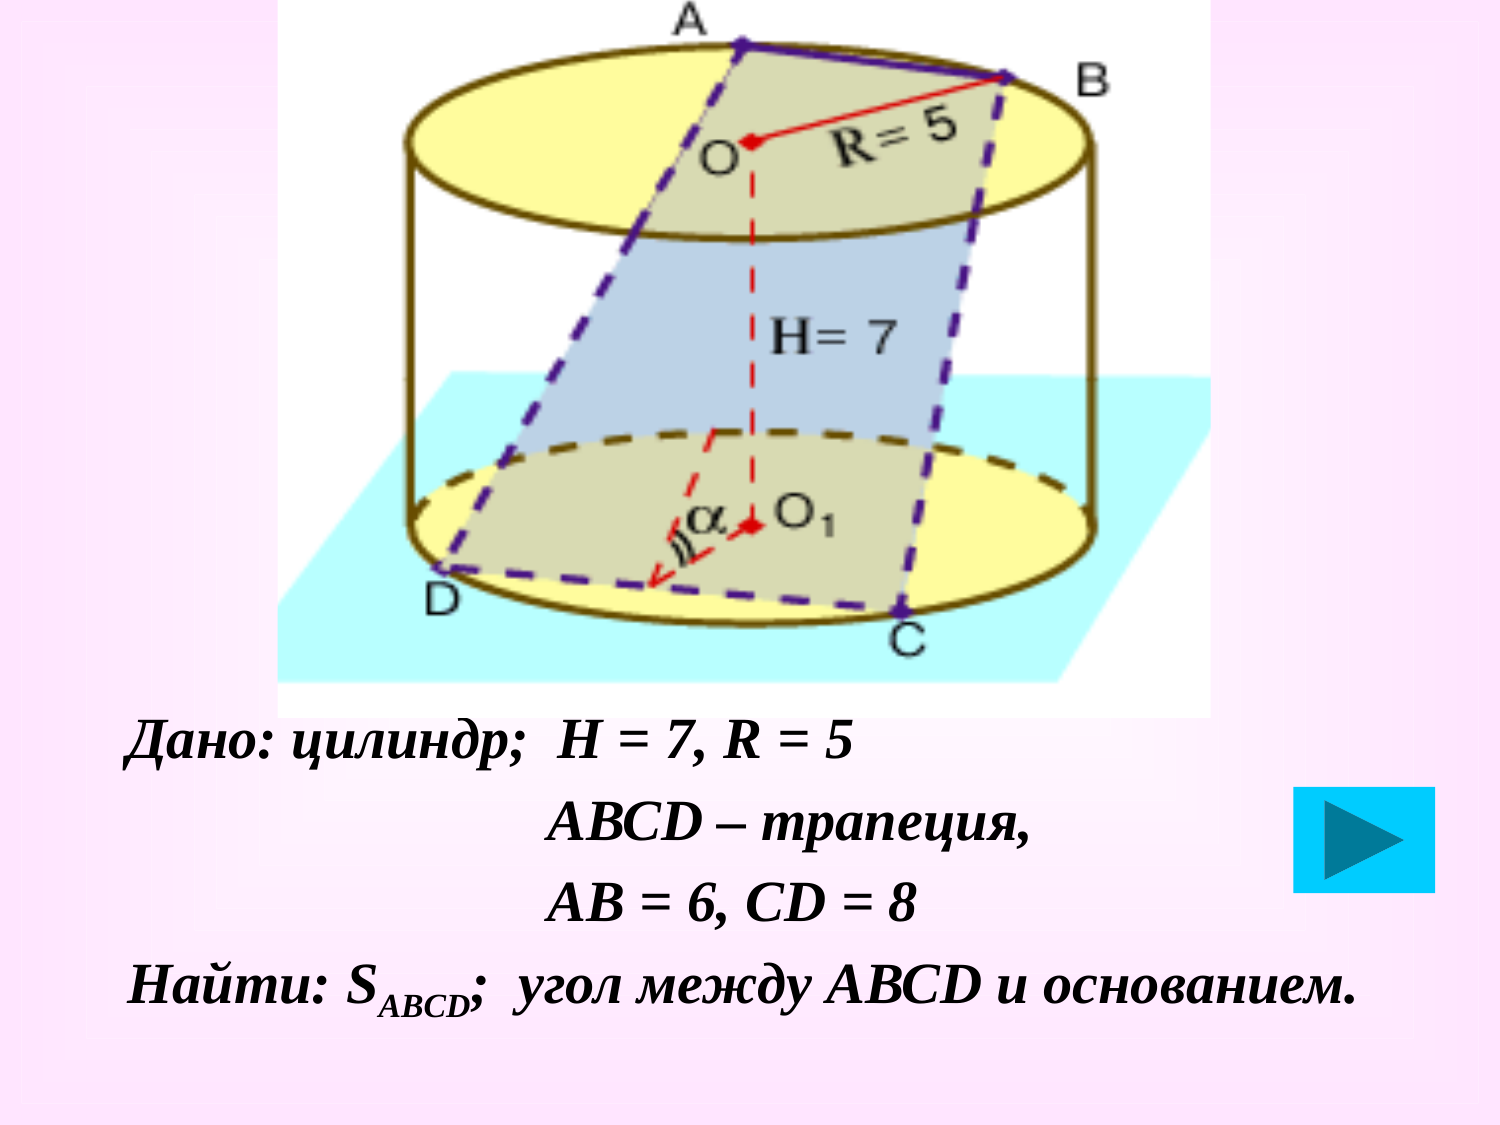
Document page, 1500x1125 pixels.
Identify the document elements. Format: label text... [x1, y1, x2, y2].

picture [277, 0, 1211, 718]
list Дано: цилиндр; Н = 7, R = 5 АВСD – трапеция, АВ = 6, СD = 8 Найти: SABCD; угол между АВСD и основанием. [111, 692, 1424, 1090]
text_box [1293, 786, 1436, 894]
